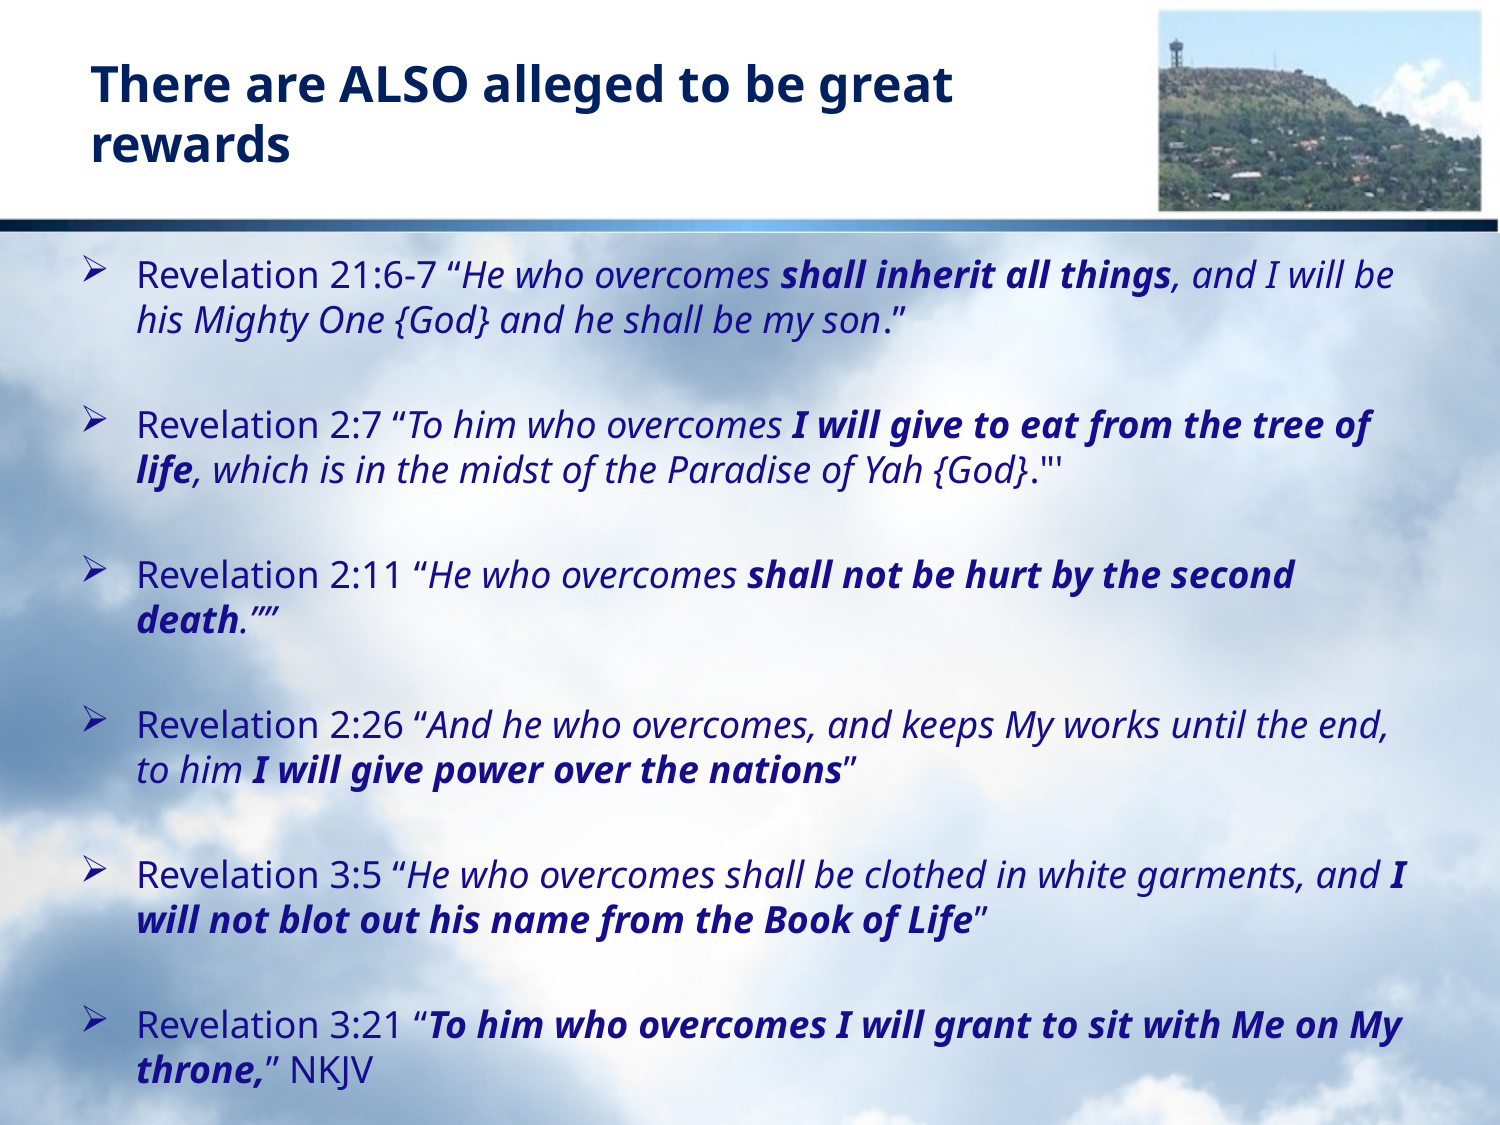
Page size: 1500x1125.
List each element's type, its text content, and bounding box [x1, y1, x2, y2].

picture [0, 0, 1500, 1125]
title There are ALSO alleged to be great rewards [75, 45, 1149, 232]
